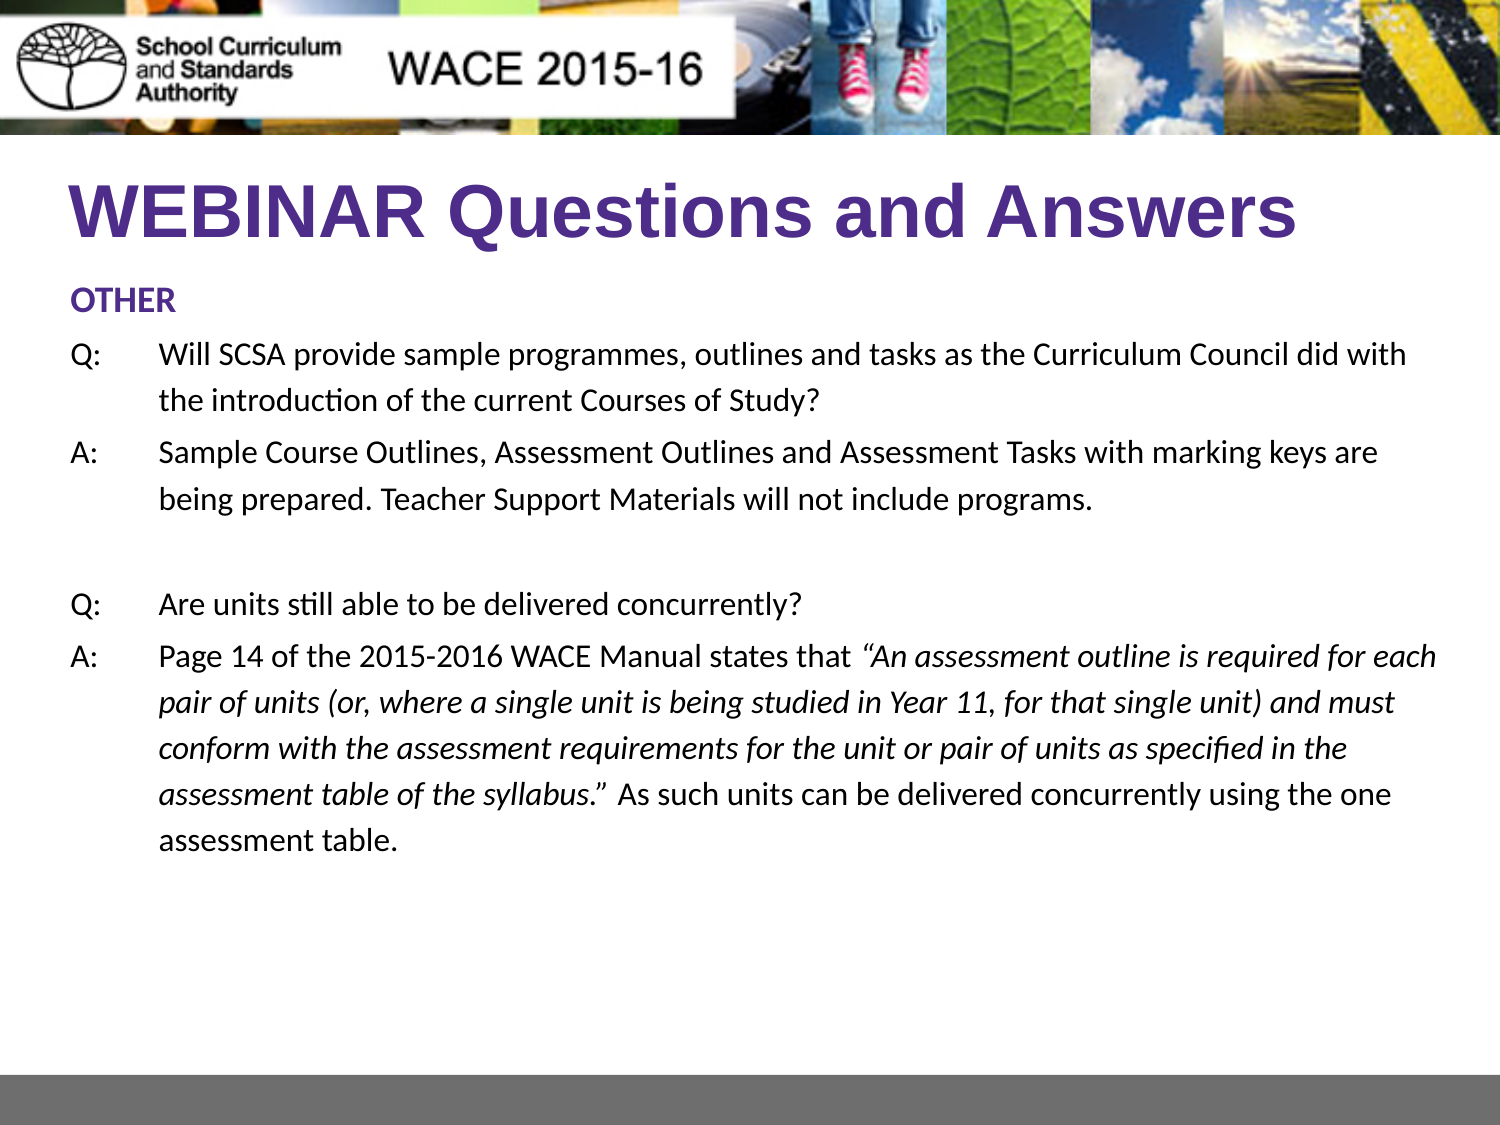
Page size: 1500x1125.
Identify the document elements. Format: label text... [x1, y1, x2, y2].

list OTHER Q: Will SCSA provide sample programmes, outlines and tasks as the Curriculum Council did with the introduction of the current Courses of Study? A: Sample Course Outlines, Assessment Outlines and Assessment Tasks with marking keys are being prepared. Teacher Support Materials will not include programs. Q: Are units still able to be delivered concurrently? A: Page 14 of the 2015-2016 WACE Manual states that “An assessment outline is required for each pair of units (or, where a single unit is being studied in Year 11, for that single unit) and must conform with the assessment requirements for the unit or pair of units as specified in the assessment table of the syllabus.” As such units can be delivered concurrently using the one assessment table. [55, 267, 1455, 1023]
title WEBINAR Questions and Answers [53, 138, 1457, 278]
picture [0, 0, 1500, 135]
